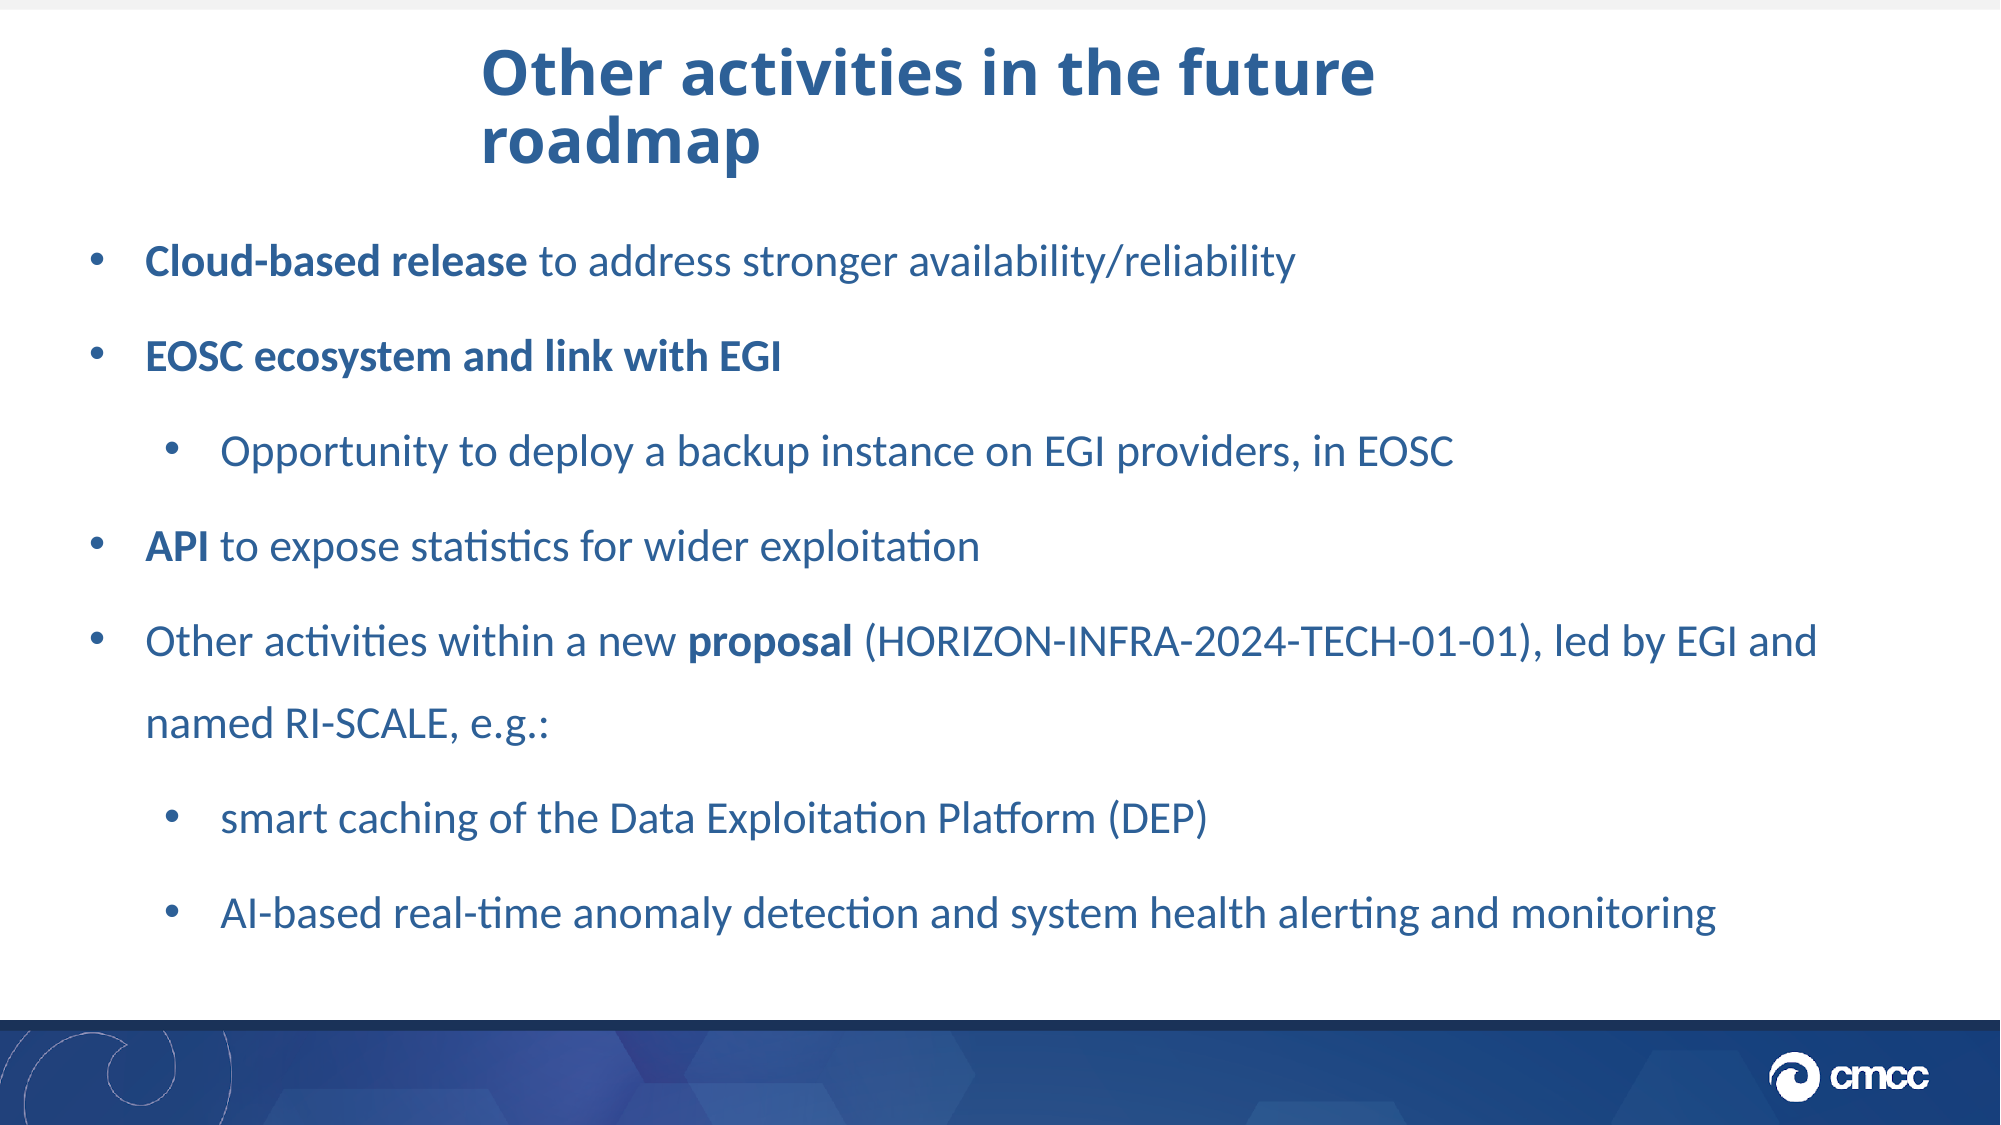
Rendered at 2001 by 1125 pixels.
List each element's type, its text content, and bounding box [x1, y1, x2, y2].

picture [0, 1020, 2000, 1125]
text_box Cloud-based release to address stronger availability/reliability EOSC ecosystem and link with EGI Opportunity to deploy a backup instance on EGI providers, in EOSC API to expose statistics for wider exploitation Other activities within a new proposal (HORIZON-INFRA-2024-TECH-01-01), led by EGI and named RI-SCALE, e.g.: smart caching of the Data Exploitation Platform (DEP) AI-based real-time anomaly detection and system health alerting and monitoring [74, 195, 1867, 946]
text_box Other activities in the future roadmap [465, 66, 1637, 152]
